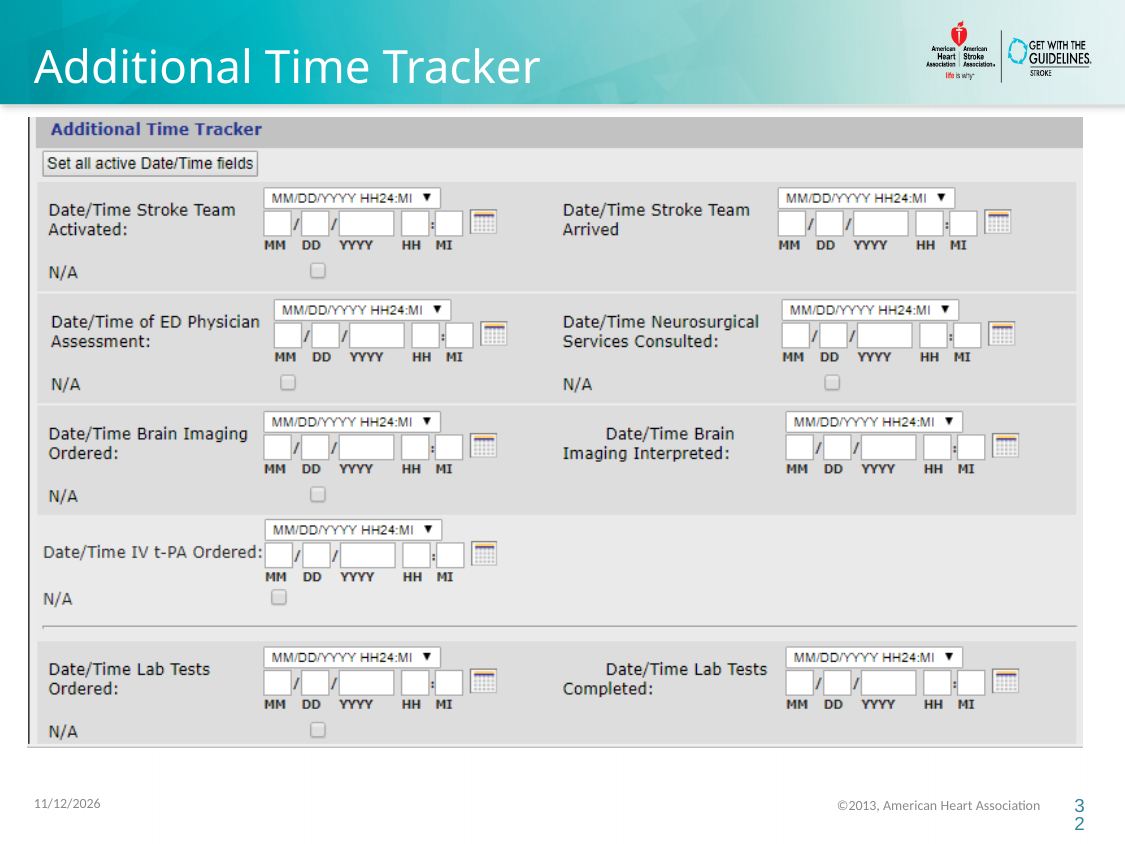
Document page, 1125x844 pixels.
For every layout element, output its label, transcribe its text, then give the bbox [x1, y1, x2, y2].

footer ©2013, American Heart Association [318, 782, 1059, 828]
picture [0, 0, 1125, 844]
slide_number 32 [1059, 782, 1107, 828]
title Additional Time Tracker [18, 29, 1107, 96]
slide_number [18, 780, 282, 825]
